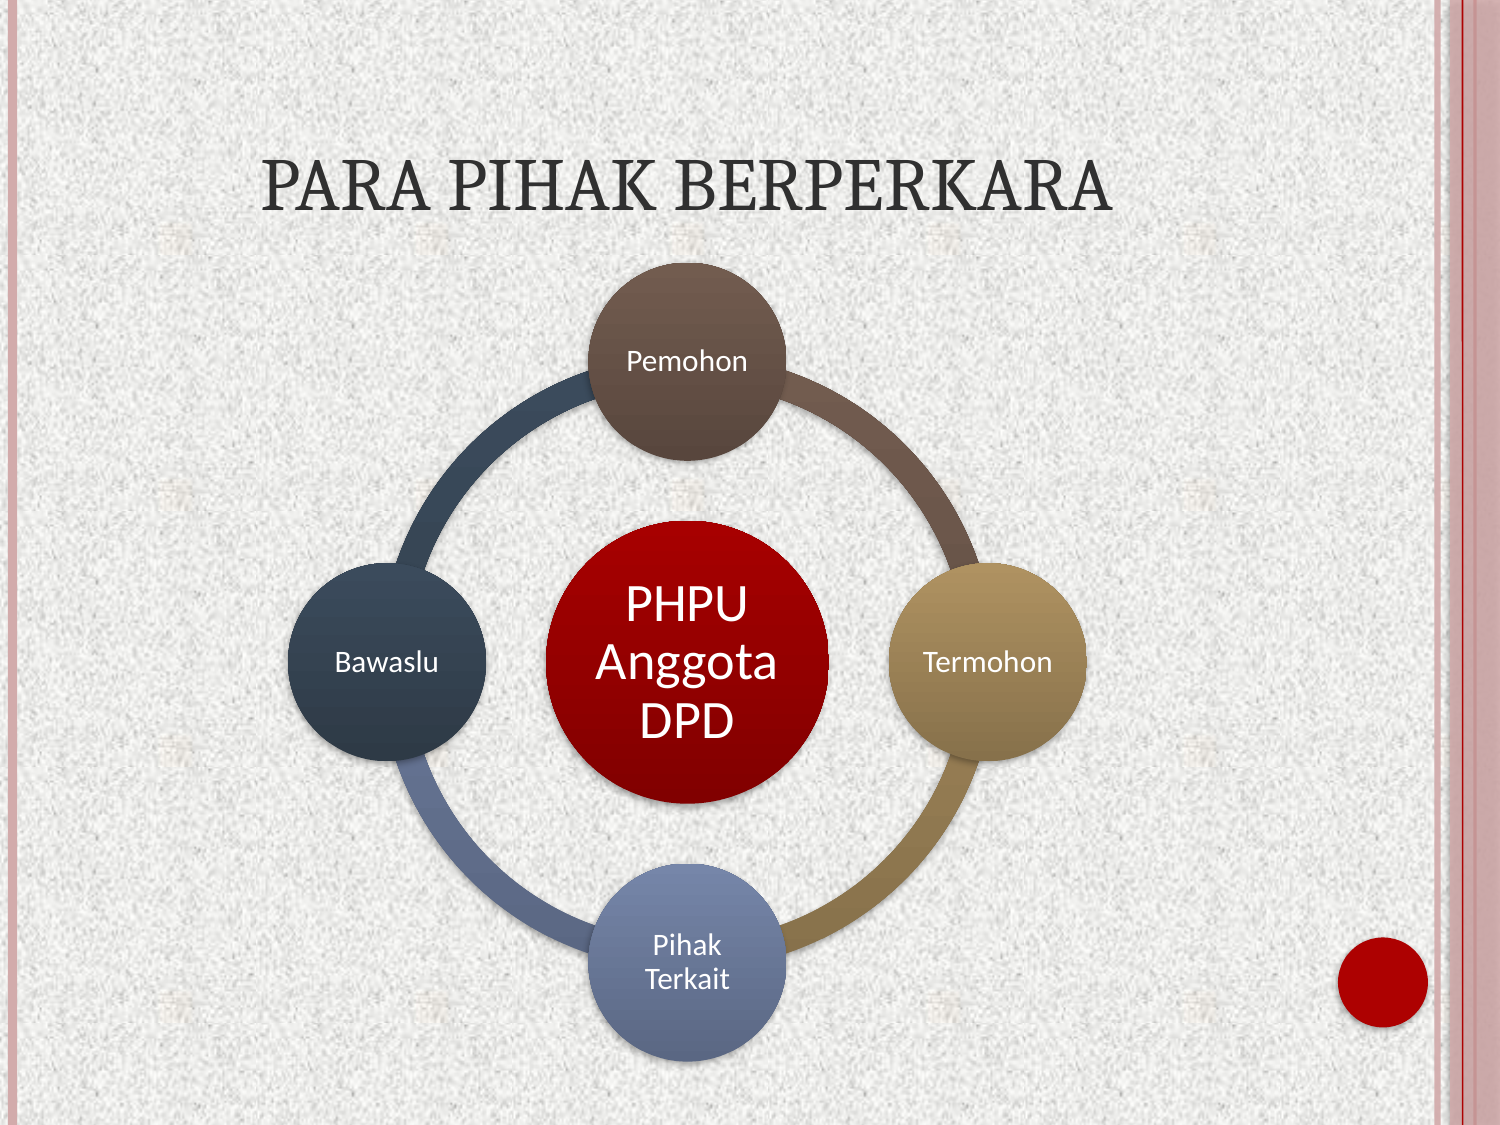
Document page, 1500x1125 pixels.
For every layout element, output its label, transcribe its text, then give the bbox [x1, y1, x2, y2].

picture [18, 0, 1434, 1125]
picture [1441, 0, 1449, 1125]
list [74, 262, 1301, 1063]
title Para Pihak Berperkara [75, 45, 1300, 233]
picture [0, 0, 7, 1125]
